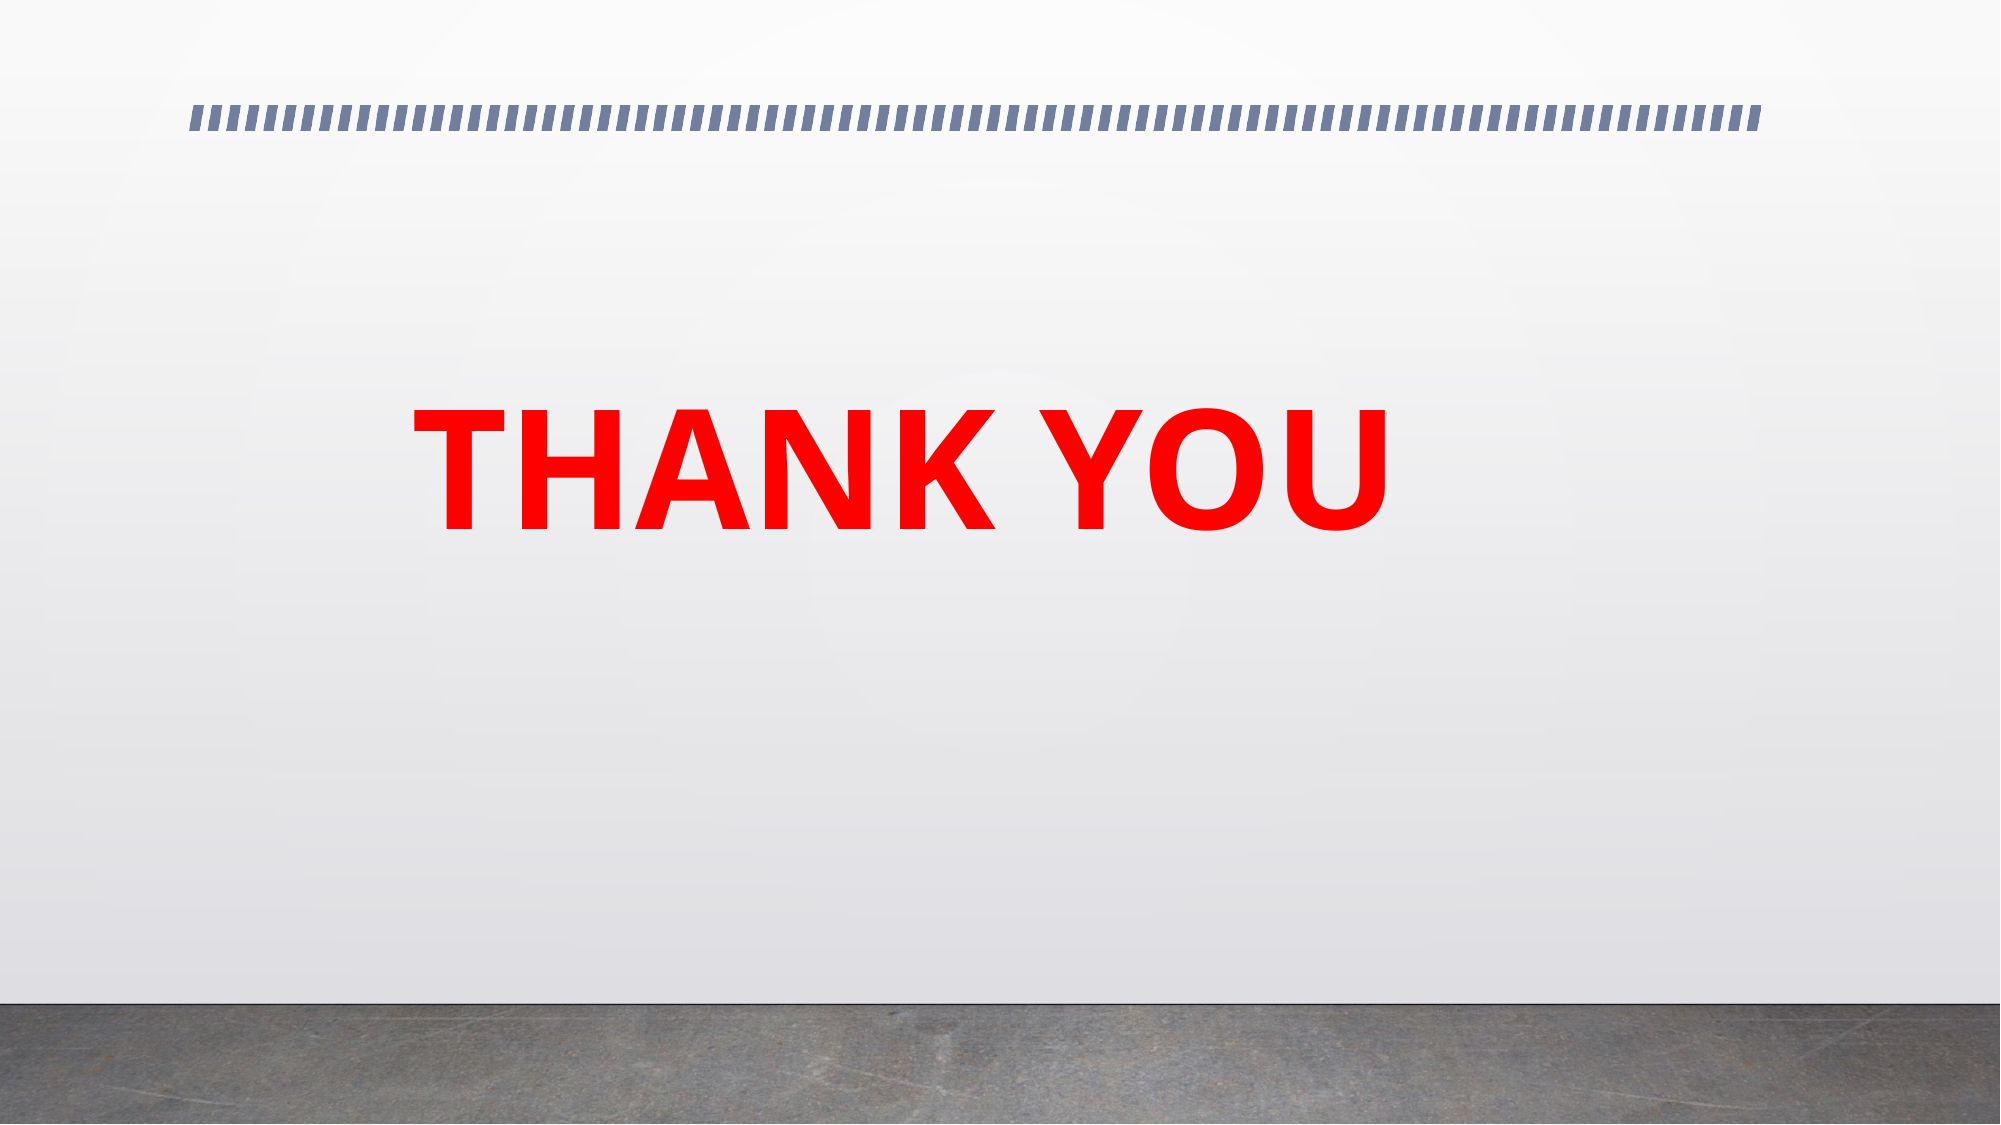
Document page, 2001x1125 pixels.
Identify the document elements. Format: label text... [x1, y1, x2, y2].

title THANK YOU [396, 377, 2000, 748]
picture [0, 1004, 2000, 1124]
